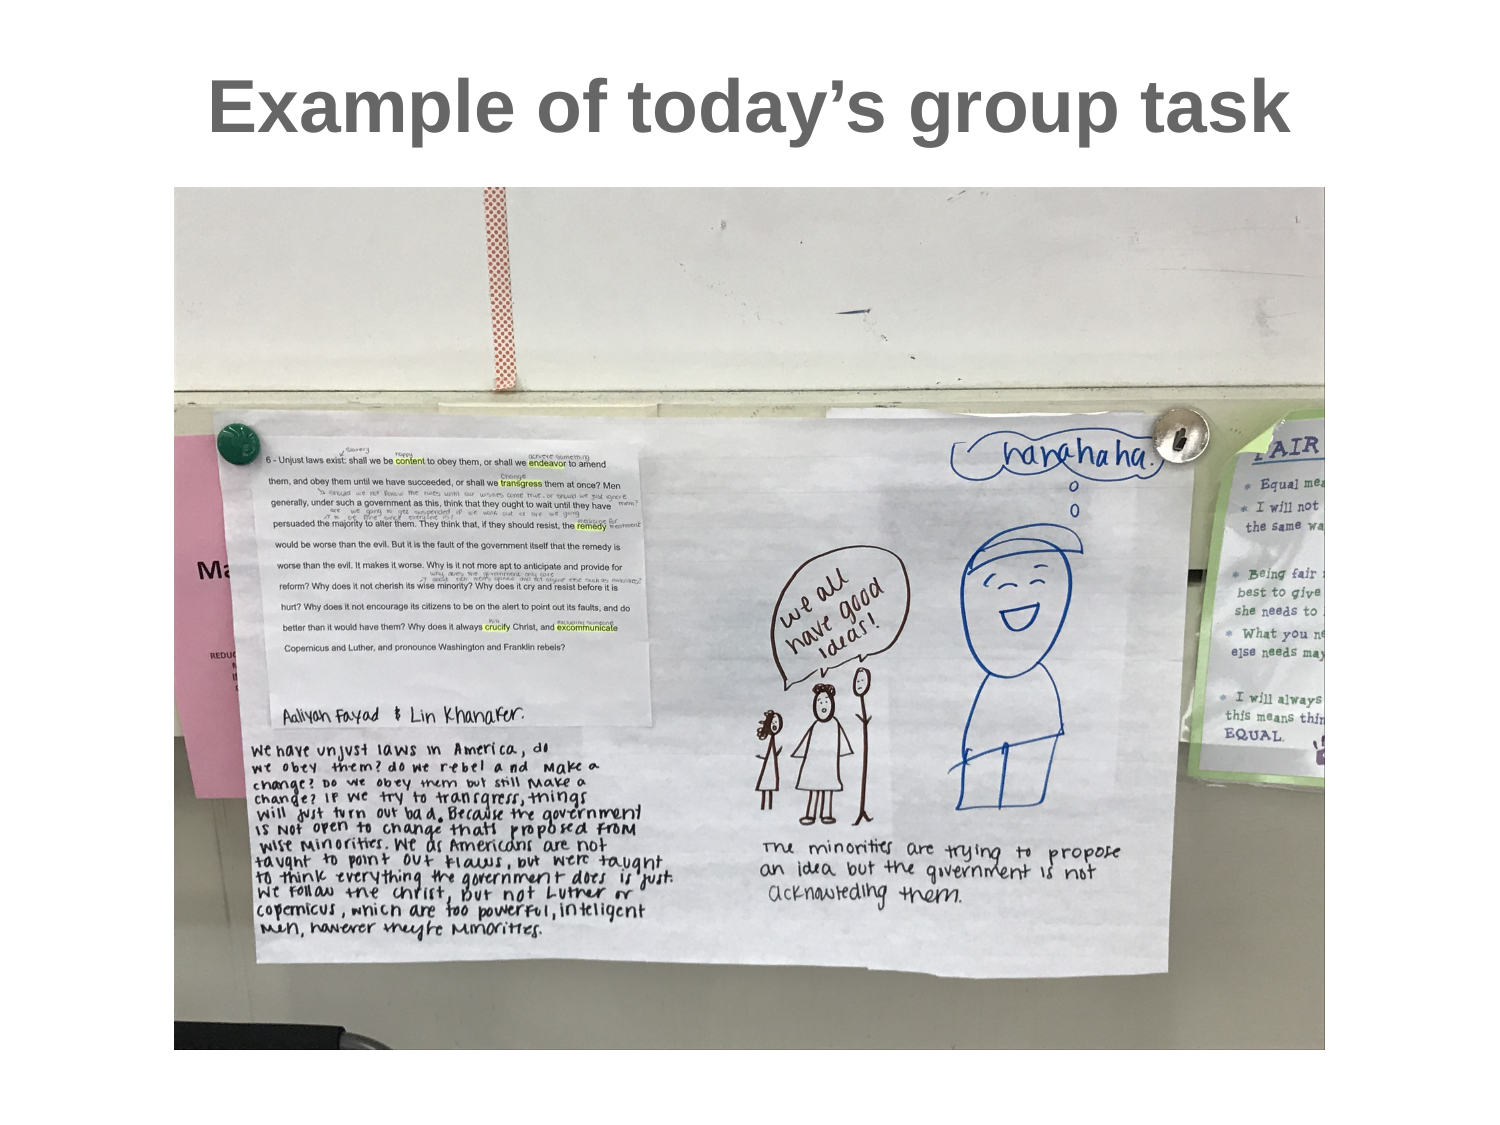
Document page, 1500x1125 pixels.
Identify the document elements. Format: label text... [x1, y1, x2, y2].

text_box Example of today’s group task [143, 49, 1357, 155]
picture [174, 187, 1326, 1051]
